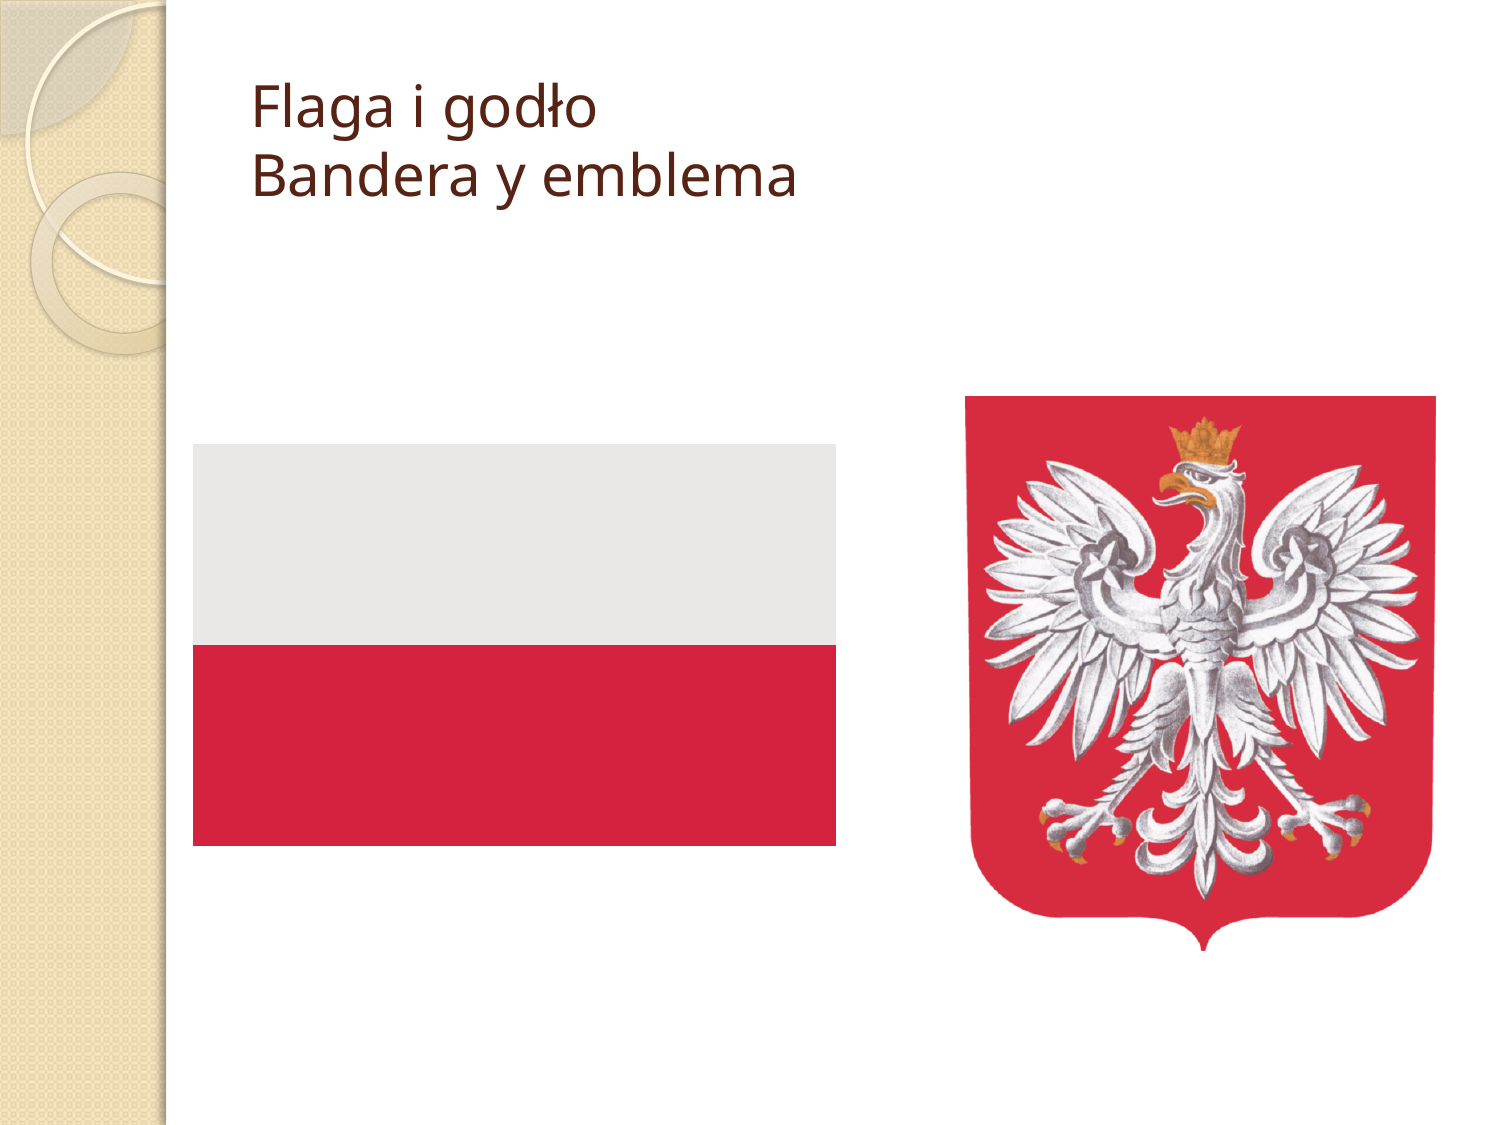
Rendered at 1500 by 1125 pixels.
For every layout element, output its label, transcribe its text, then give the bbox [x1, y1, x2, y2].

title Flaga i godło Bandera y emblema [235, 45, 1466, 233]
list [193, 444, 836, 847]
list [965, 395, 1436, 951]
